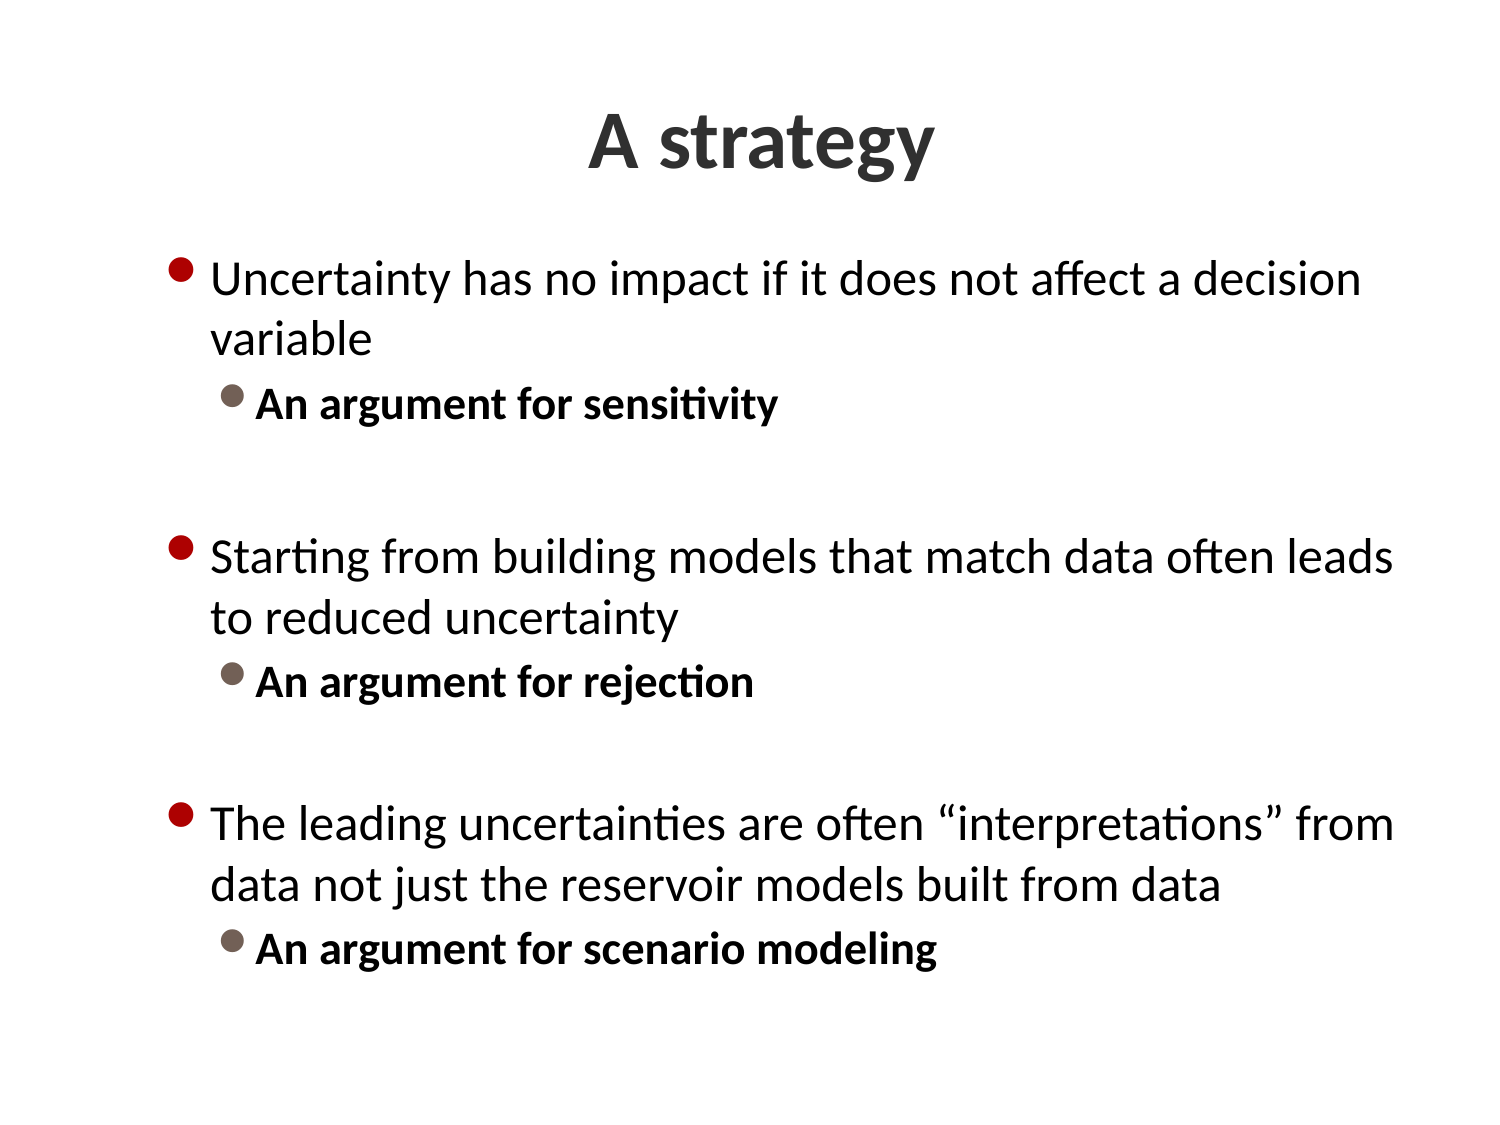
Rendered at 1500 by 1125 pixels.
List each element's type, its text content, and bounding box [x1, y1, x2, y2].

title A strategy [124, 12, 1401, 201]
list Uncertainty has no impact if it does not affect a decision variable An argument for sensitivity Starting from building models that match data often leads to reduced uncertainty An argument for rejection The leading uncertainties are often “interpretations” from data not just the reservoir models built from data An argument for scenario modeling [149, 237, 1426, 988]
